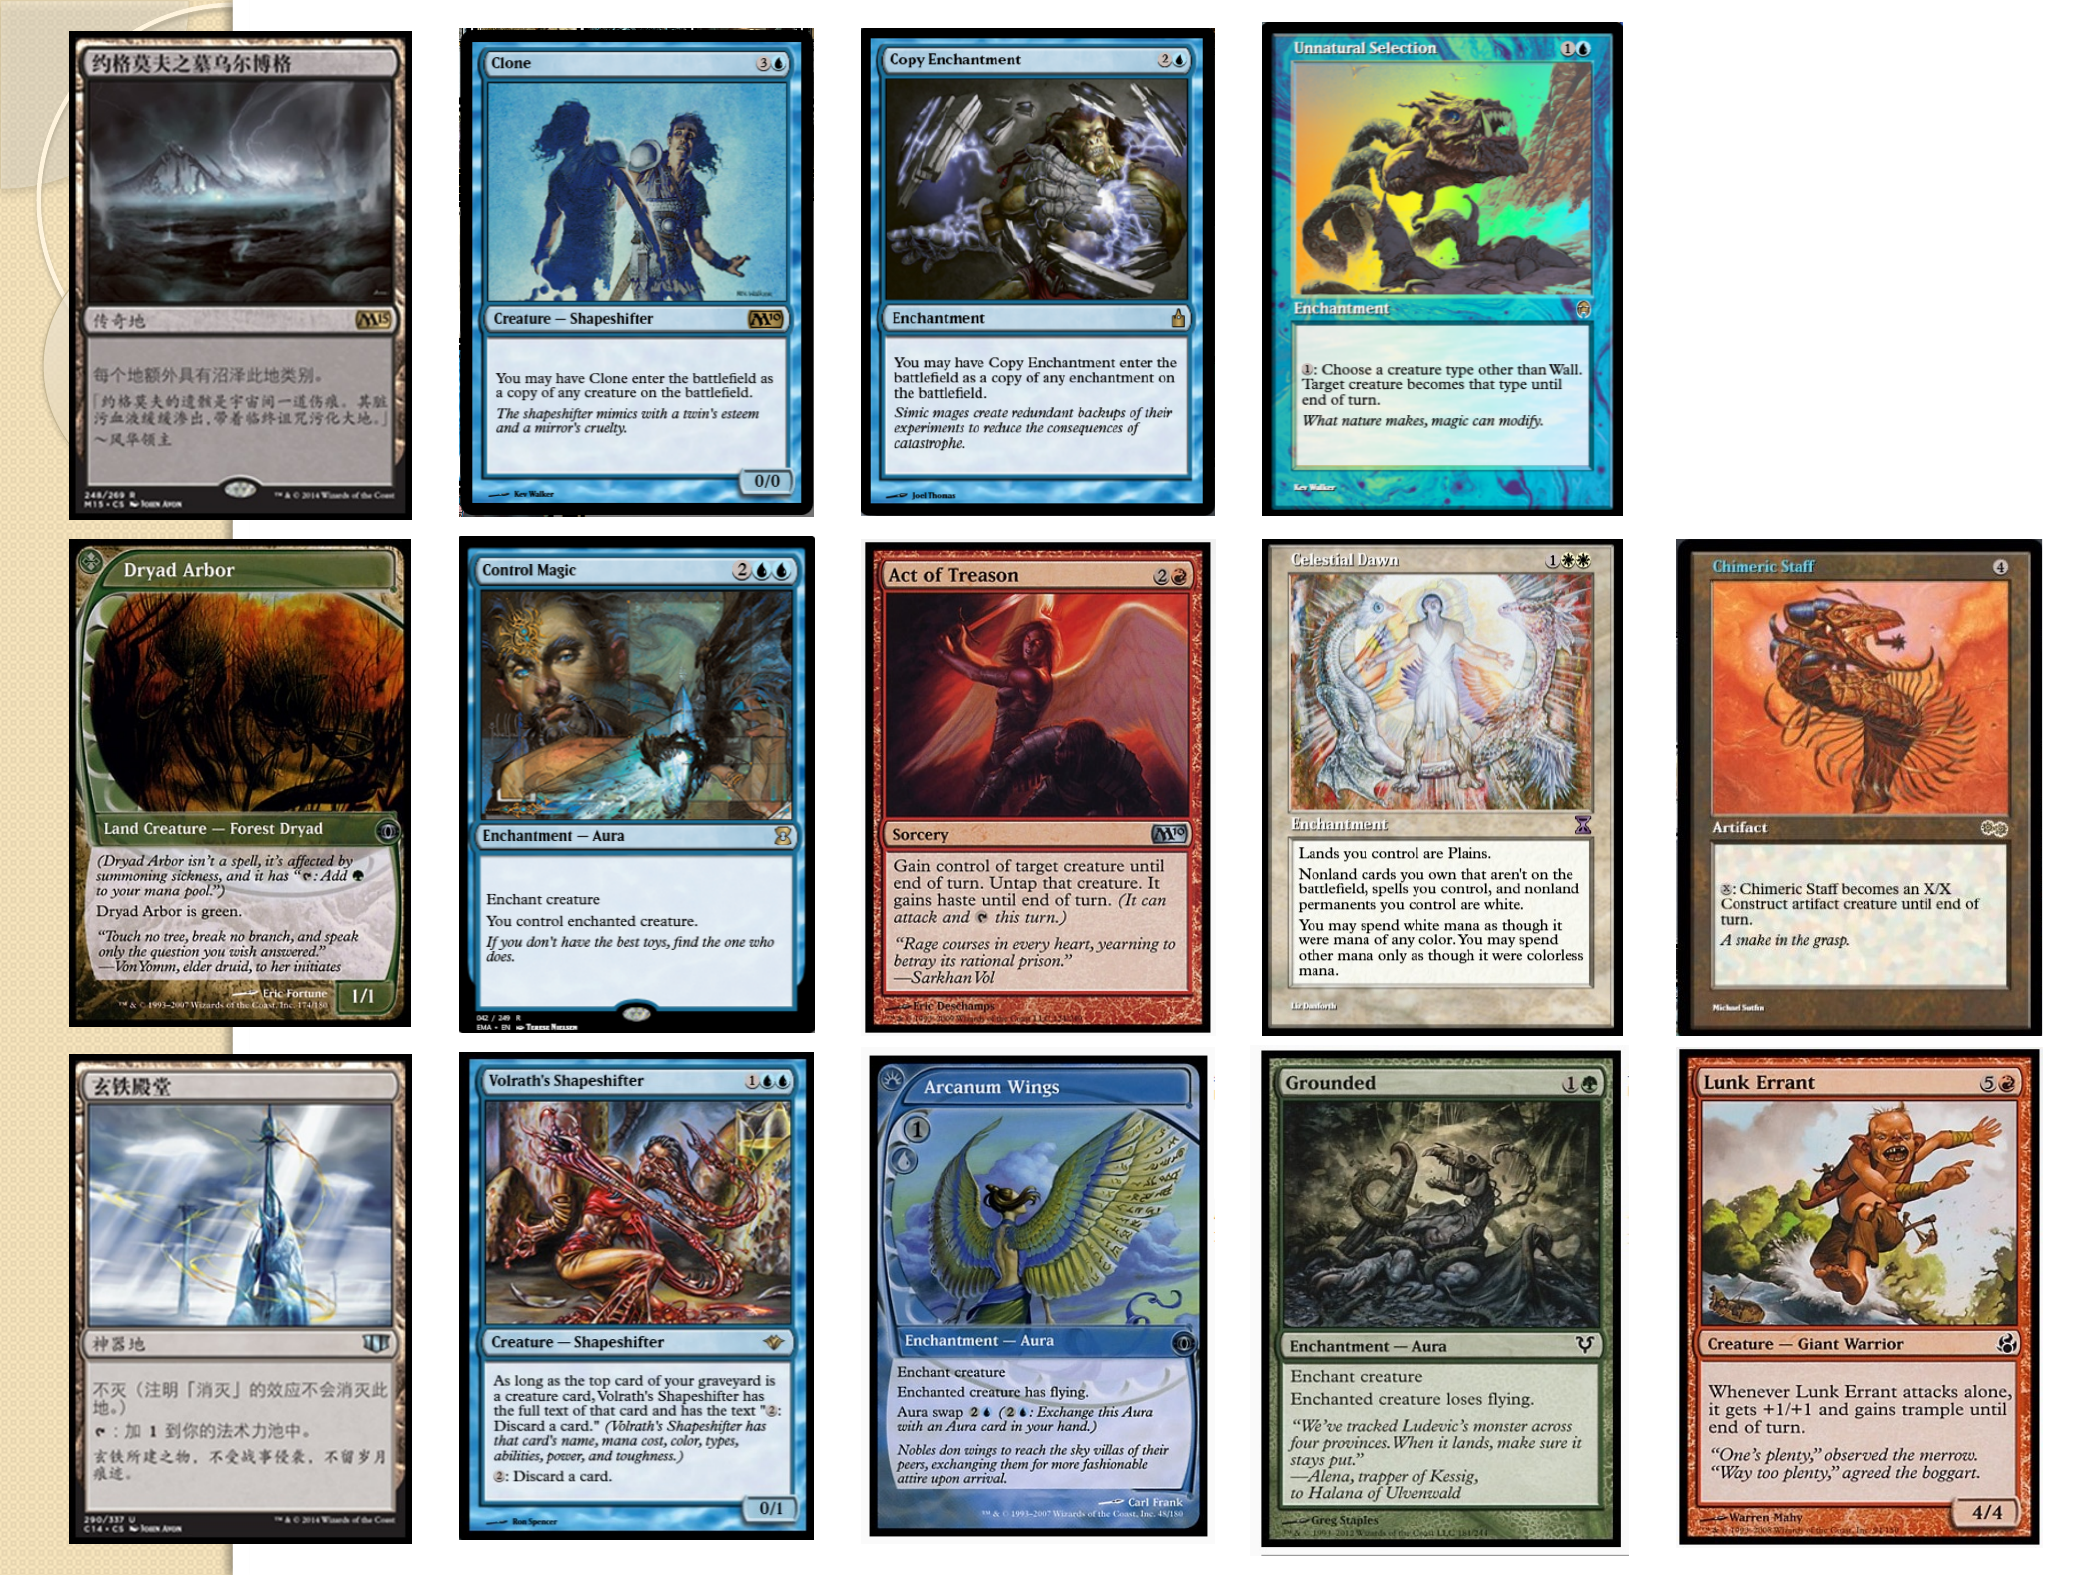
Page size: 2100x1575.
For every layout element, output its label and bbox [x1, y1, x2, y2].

picture [860, 1047, 1215, 1545]
picture [1262, 539, 1623, 1036]
picture [861, 539, 1216, 1036]
picture [1675, 1047, 2043, 1551]
picture [1262, 21, 1623, 516]
picture [861, 28, 1215, 516]
picture [459, 28, 814, 517]
picture [1250, 1045, 1630, 1556]
picture [69, 539, 411, 1027]
picture [69, 1054, 413, 1544]
picture [69, 31, 413, 521]
picture [459, 536, 815, 1034]
picture [459, 1052, 814, 1540]
picture [1675, 539, 2043, 1036]
